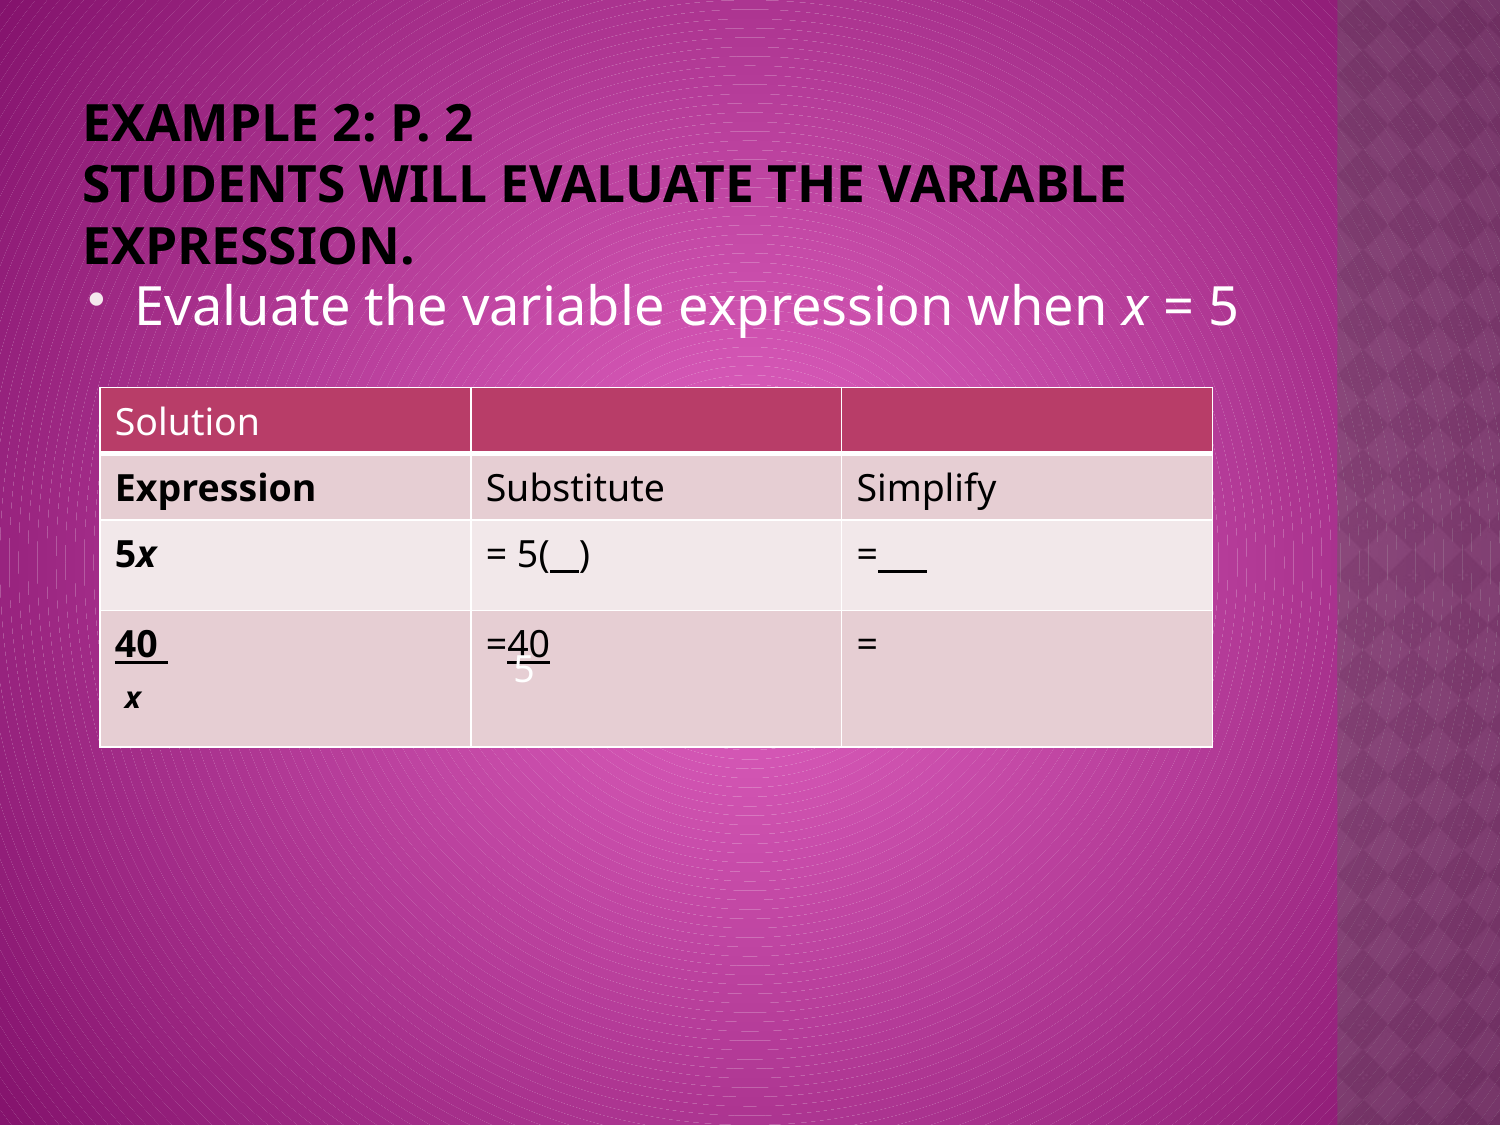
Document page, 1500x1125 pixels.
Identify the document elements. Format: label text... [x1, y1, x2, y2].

list Evaluate the variable expression when x = 5 [75, 264, 1263, 1059]
text_box 5 [498, 637, 549, 698]
table_header [842, 388, 1212, 451]
table_header Solution [101, 388, 470, 451]
table_cell 40 x [101, 611, 470, 746]
table_cell =40 [472, 611, 841, 746]
table_cell = 5( ) [472, 521, 841, 610]
table_header [472, 388, 841, 451]
table_cell Substitute [472, 456, 841, 519]
table_cell Expression [101, 456, 470, 519]
table_cell = [842, 521, 1212, 610]
table_cell 5x [101, 521, 470, 610]
title Example 2: p. 2 Students will evaluate the variable expression. [75, 87, 1263, 264]
table_cell = [842, 611, 1212, 746]
table_cell Simplify [842, 456, 1212, 519]
